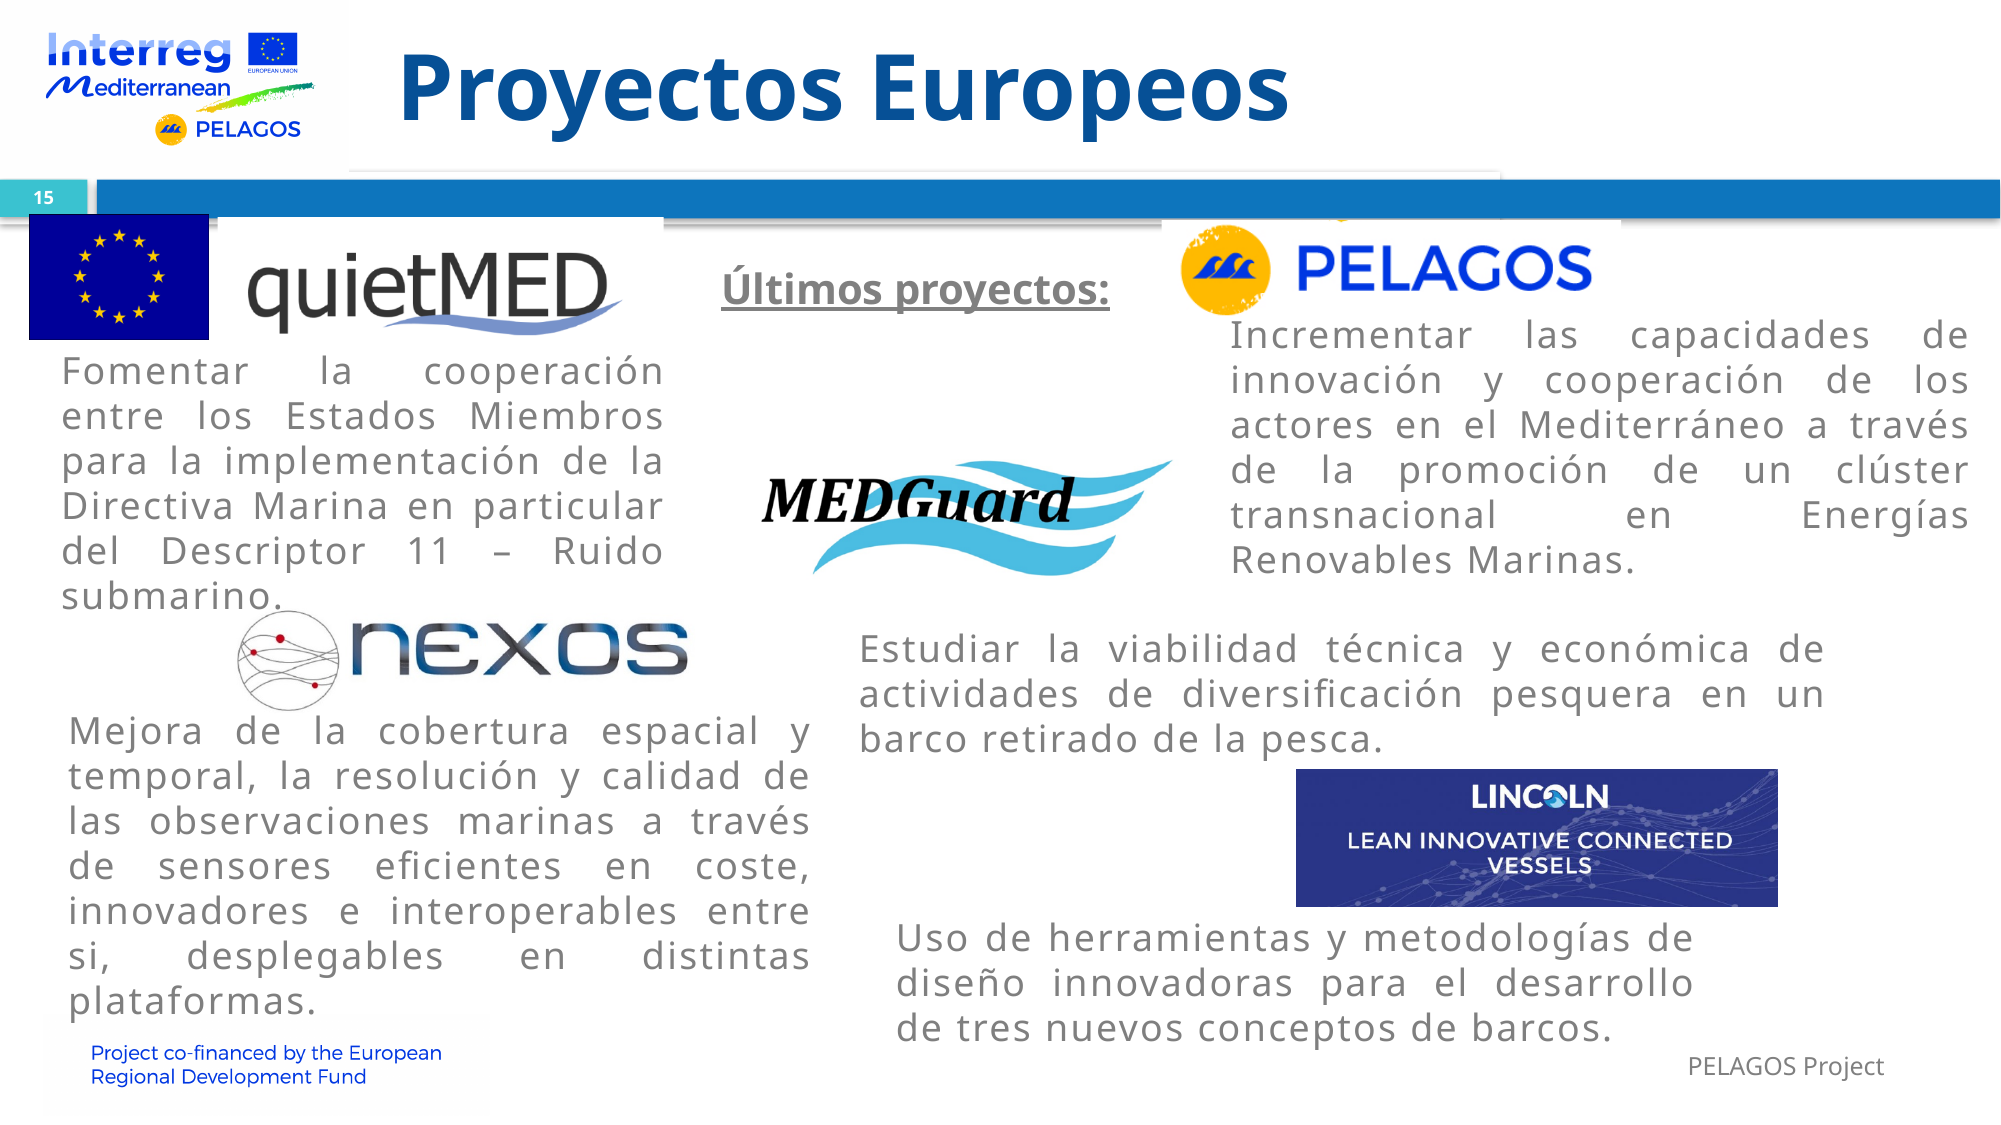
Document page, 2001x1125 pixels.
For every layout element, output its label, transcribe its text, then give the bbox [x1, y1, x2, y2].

text_box Mejora de la cobertura espacial y temporal, la resolución y calidad de las observaciones marinas a través de sensores eficientes en coste, innovadores e interoperables entre si, desplegables en distintas plataformas. [53, 699, 828, 1030]
picture [29, 214, 209, 340]
picture [759, 455, 1189, 595]
picture [225, 601, 699, 719]
picture [1161, 220, 1622, 333]
picture [217, 217, 664, 360]
text_box Estudiar la viabilidad técnica y económica de actividades de diversificación pesquera en un barco retirado de la pesca. [844, 617, 1844, 768]
text_box Uso de herramientas y metodologías de diseño innovadoras para el desarrollo de tres nuevos conceptos de barcos. [880, 907, 1712, 1057]
text_box Últimos proyectos: [706, 217, 1156, 333]
picture [1296, 768, 1778, 908]
picture [43, 1014, 490, 1116]
text_box Fomentar la cooperación entre los Estados Miembros para la implementación de la Directiva Marina en particular del Descriptor 11 – Ruido submarino. [46, 340, 682, 625]
text_box Proyectos Europeos [232, 14, 1456, 146]
text_box Incrementar las capacidades de innovación y cooperación de los actores en el Mediterráneo a través de la promoción de un clúster transnacional en Energías Renovables Marinas. [1215, 303, 1987, 589]
picture [0, 0, 349, 178]
